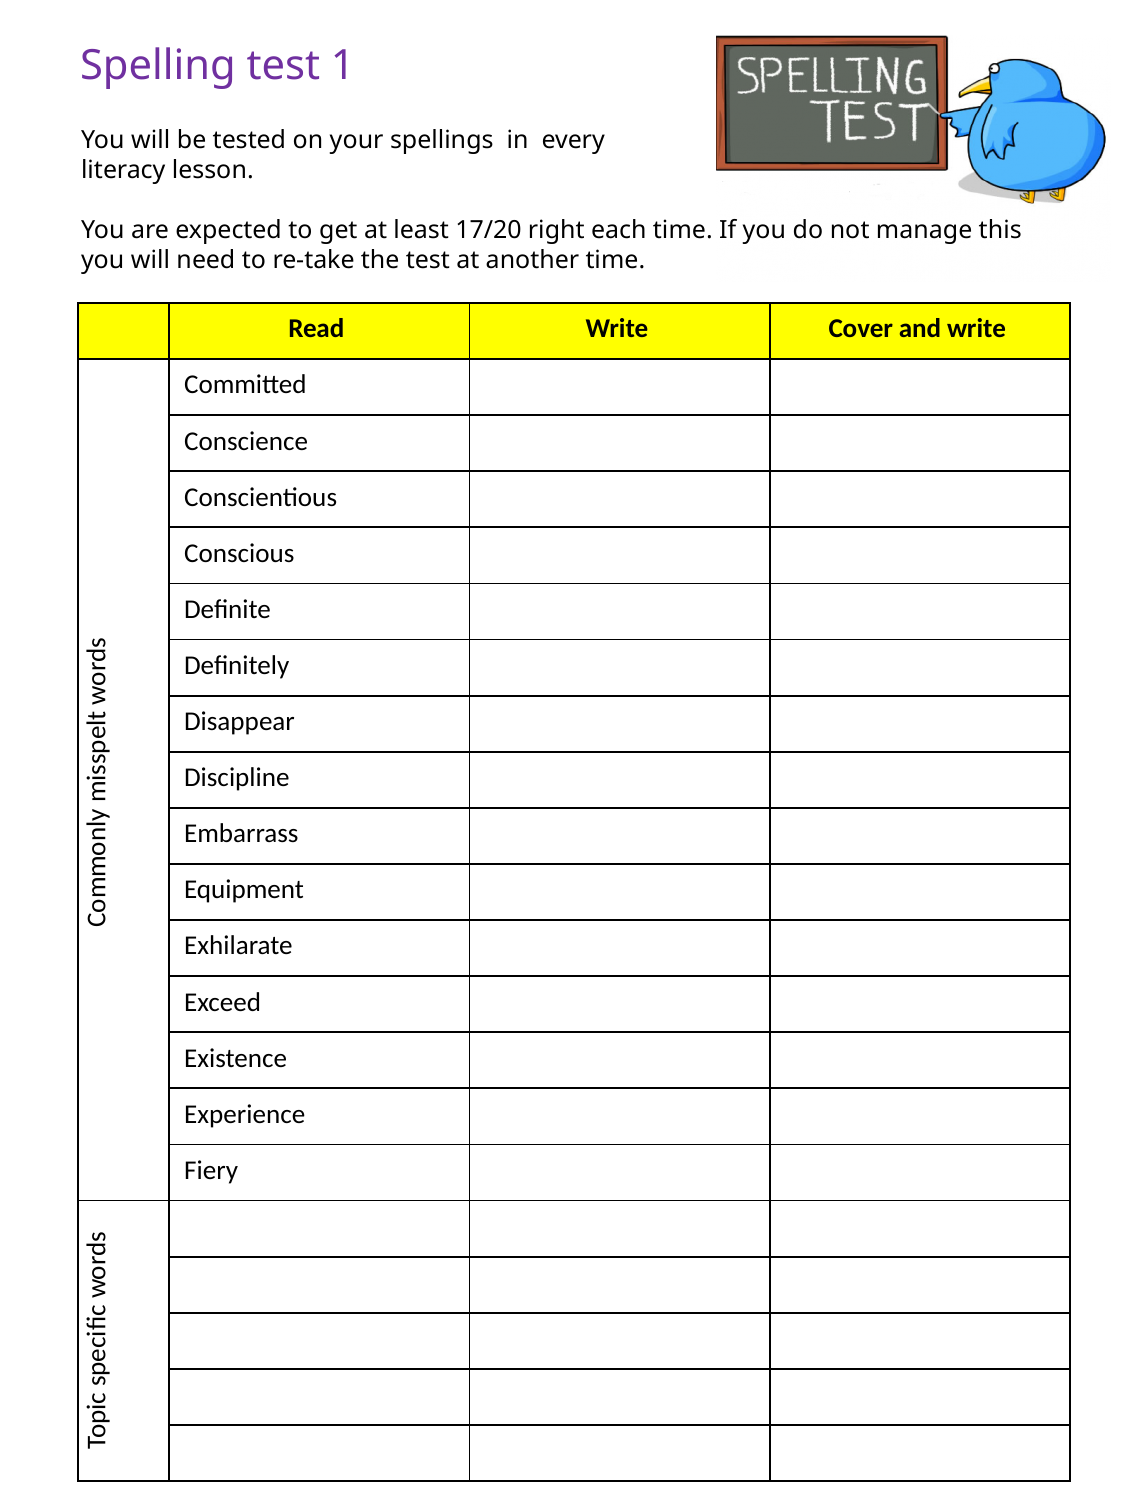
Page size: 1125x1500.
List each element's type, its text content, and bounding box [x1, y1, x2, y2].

table_header [79, 304, 168, 358]
table_cell Commonly misspelt words [79, 360, 168, 1200]
table_cell [470, 416, 769, 470]
table_cell [470, 921, 769, 975]
table_cell [771, 1426, 1069, 1480]
table_cell Topic specific words [79, 1201, 168, 1480]
table_cell [470, 977, 769, 1031]
table_cell [771, 1089, 1069, 1144]
table_cell [470, 1033, 769, 1087]
table_header Write [470, 304, 769, 358]
table_cell Embarrass [170, 809, 469, 863]
table_cell [771, 584, 1069, 639]
table_cell [470, 697, 769, 751]
table_cell [170, 1258, 469, 1312]
table_cell [771, 1370, 1069, 1424]
table_cell [470, 1426, 769, 1480]
table_cell Exhilarate [170, 921, 469, 975]
table_cell [771, 1258, 1069, 1312]
table_cell [771, 1201, 1069, 1256]
table_cell [470, 528, 769, 583]
table_cell Conscience [170, 416, 469, 470]
table_cell Conscious [170, 528, 469, 583]
picture [715, 35, 1112, 282]
text_box You will be tested on your spellings in every literacy lesson. You are expected to get at least 17/20 right each time. If you do not manage this you will need to re-take the test at another time. [66, 116, 710, 281]
table_cell [470, 1258, 769, 1312]
table_cell [771, 360, 1069, 414]
table_cell [771, 1033, 1069, 1087]
table_cell [470, 1145, 769, 1200]
table_cell [470, 865, 769, 919]
table_cell [771, 640, 1069, 695]
table_cell [771, 753, 1069, 807]
table_cell Discipline [170, 753, 469, 807]
table_header Read [170, 304, 469, 358]
table_cell [771, 697, 1069, 751]
table_cell Existence [170, 1033, 469, 1087]
table_cell [771, 809, 1069, 863]
table_cell [771, 472, 1069, 526]
table_cell [470, 753, 769, 807]
table_cell [470, 640, 769, 695]
text_box Spelling test 1 [65, 30, 370, 96]
table_cell Experience [170, 1089, 469, 1144]
table_cell Definite [170, 584, 469, 639]
table_cell [470, 360, 769, 414]
table_cell [771, 865, 1069, 919]
table_cell [470, 809, 769, 863]
table_cell [470, 1089, 769, 1144]
table_header Cover and write [771, 304, 1069, 358]
table_cell [771, 1314, 1069, 1368]
table_cell [170, 1314, 469, 1368]
table_cell [470, 1370, 769, 1424]
table_cell [470, 472, 769, 526]
table_cell [170, 1426, 469, 1480]
table_cell [771, 977, 1069, 1031]
table_cell [470, 1201, 769, 1256]
table_cell Equipment [170, 865, 469, 919]
table_cell [470, 584, 769, 639]
table_cell [771, 921, 1069, 975]
table_cell [771, 1145, 1069, 1200]
table_cell [470, 1314, 769, 1368]
table_cell Disappear [170, 697, 469, 751]
table_cell Definitely [170, 640, 469, 695]
table_cell Exceed [170, 977, 469, 1031]
table_cell [170, 1201, 469, 1256]
table_cell Conscientious [170, 472, 469, 526]
table_cell Committed [170, 360, 469, 414]
table_cell [771, 416, 1069, 470]
table_cell [771, 528, 1069, 583]
table_cell [170, 1370, 469, 1424]
table_cell Fiery [170, 1145, 469, 1200]
